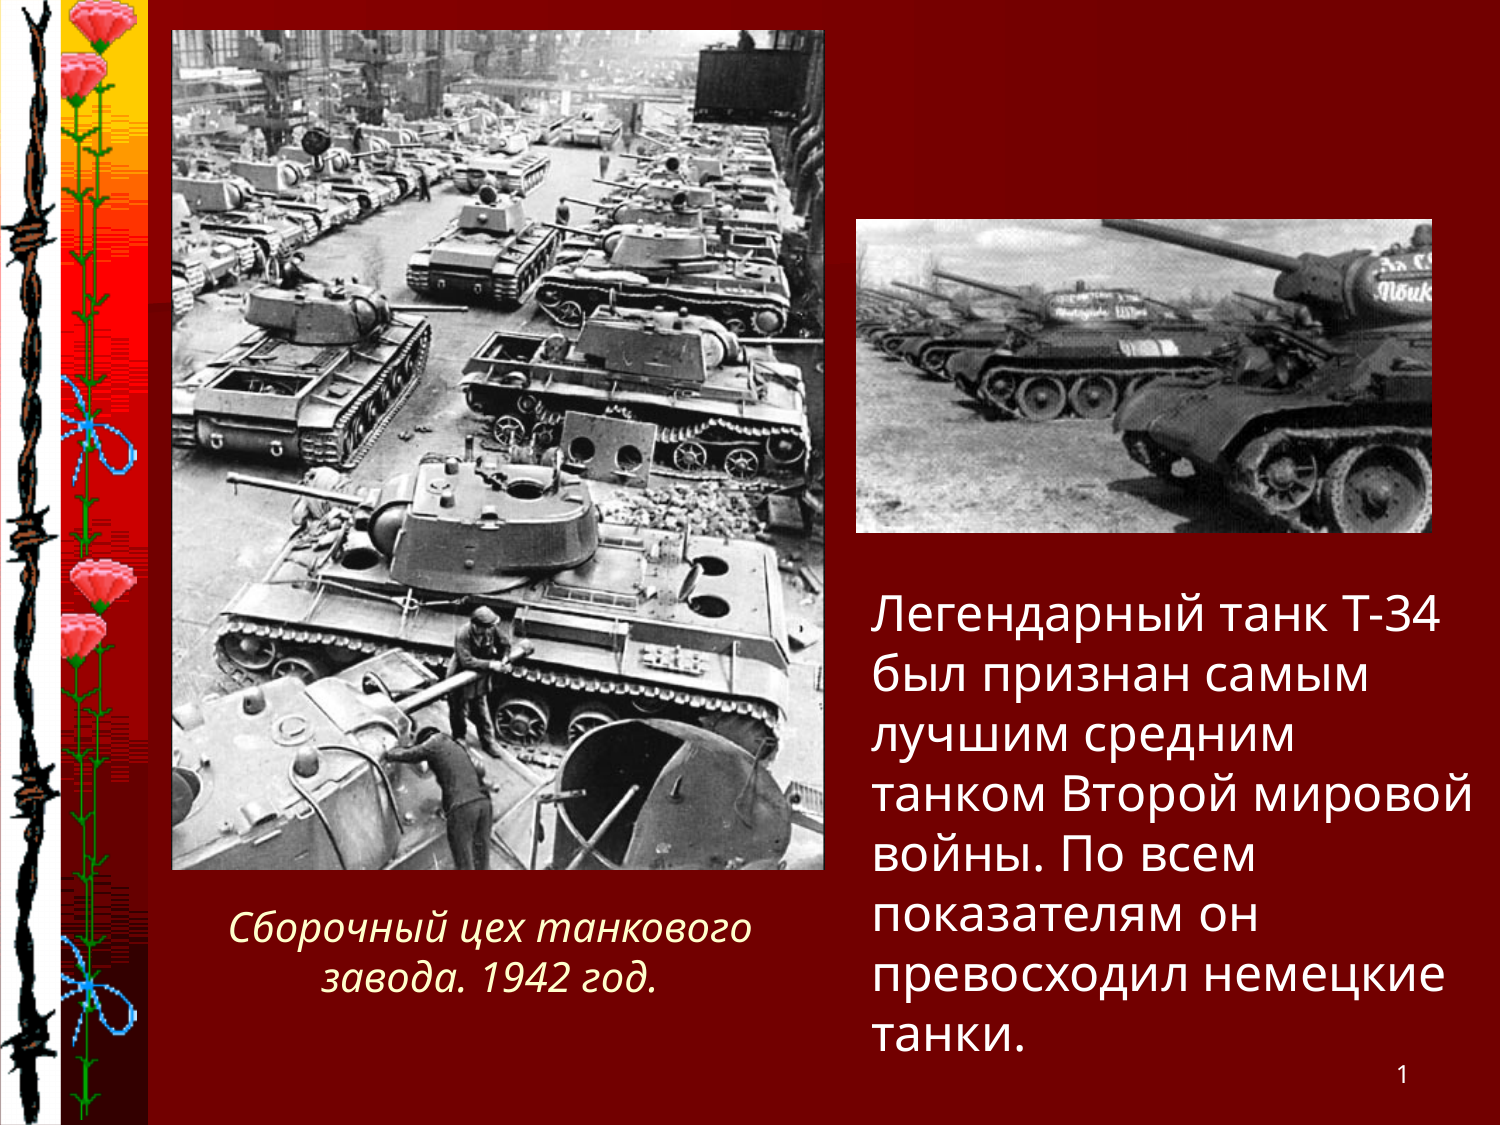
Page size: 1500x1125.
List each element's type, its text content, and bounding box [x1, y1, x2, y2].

picture [855, 219, 1432, 533]
picture [0, 0, 826, 1125]
text_box Легендарный танк Т-34 был признан самым лучшим средним танком Второй мировой войны. По всем показателям он превосходил немецкие танки. [856, 574, 1500, 1125]
text_box Сборочный цех танкового завода. 1942 год. [183, 893, 798, 1079]
